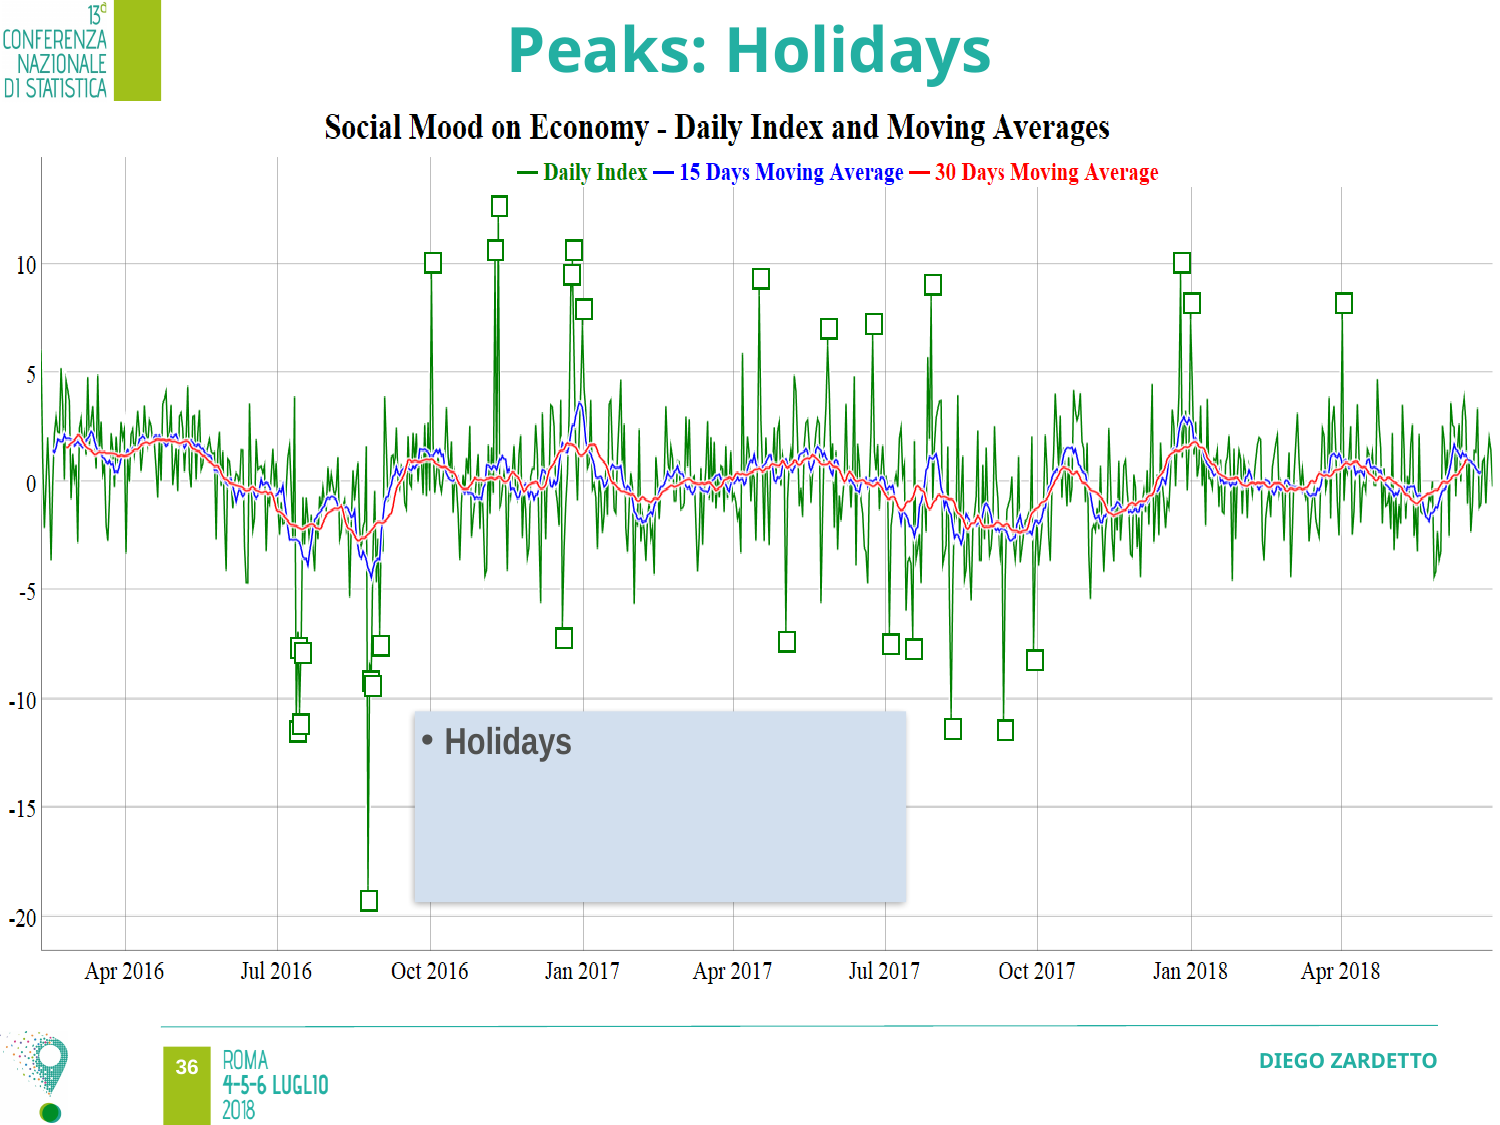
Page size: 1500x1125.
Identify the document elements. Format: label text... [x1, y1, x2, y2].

text_box Peaks: Holidays [117, 4, 1383, 92]
picture [0, 106, 1499, 991]
